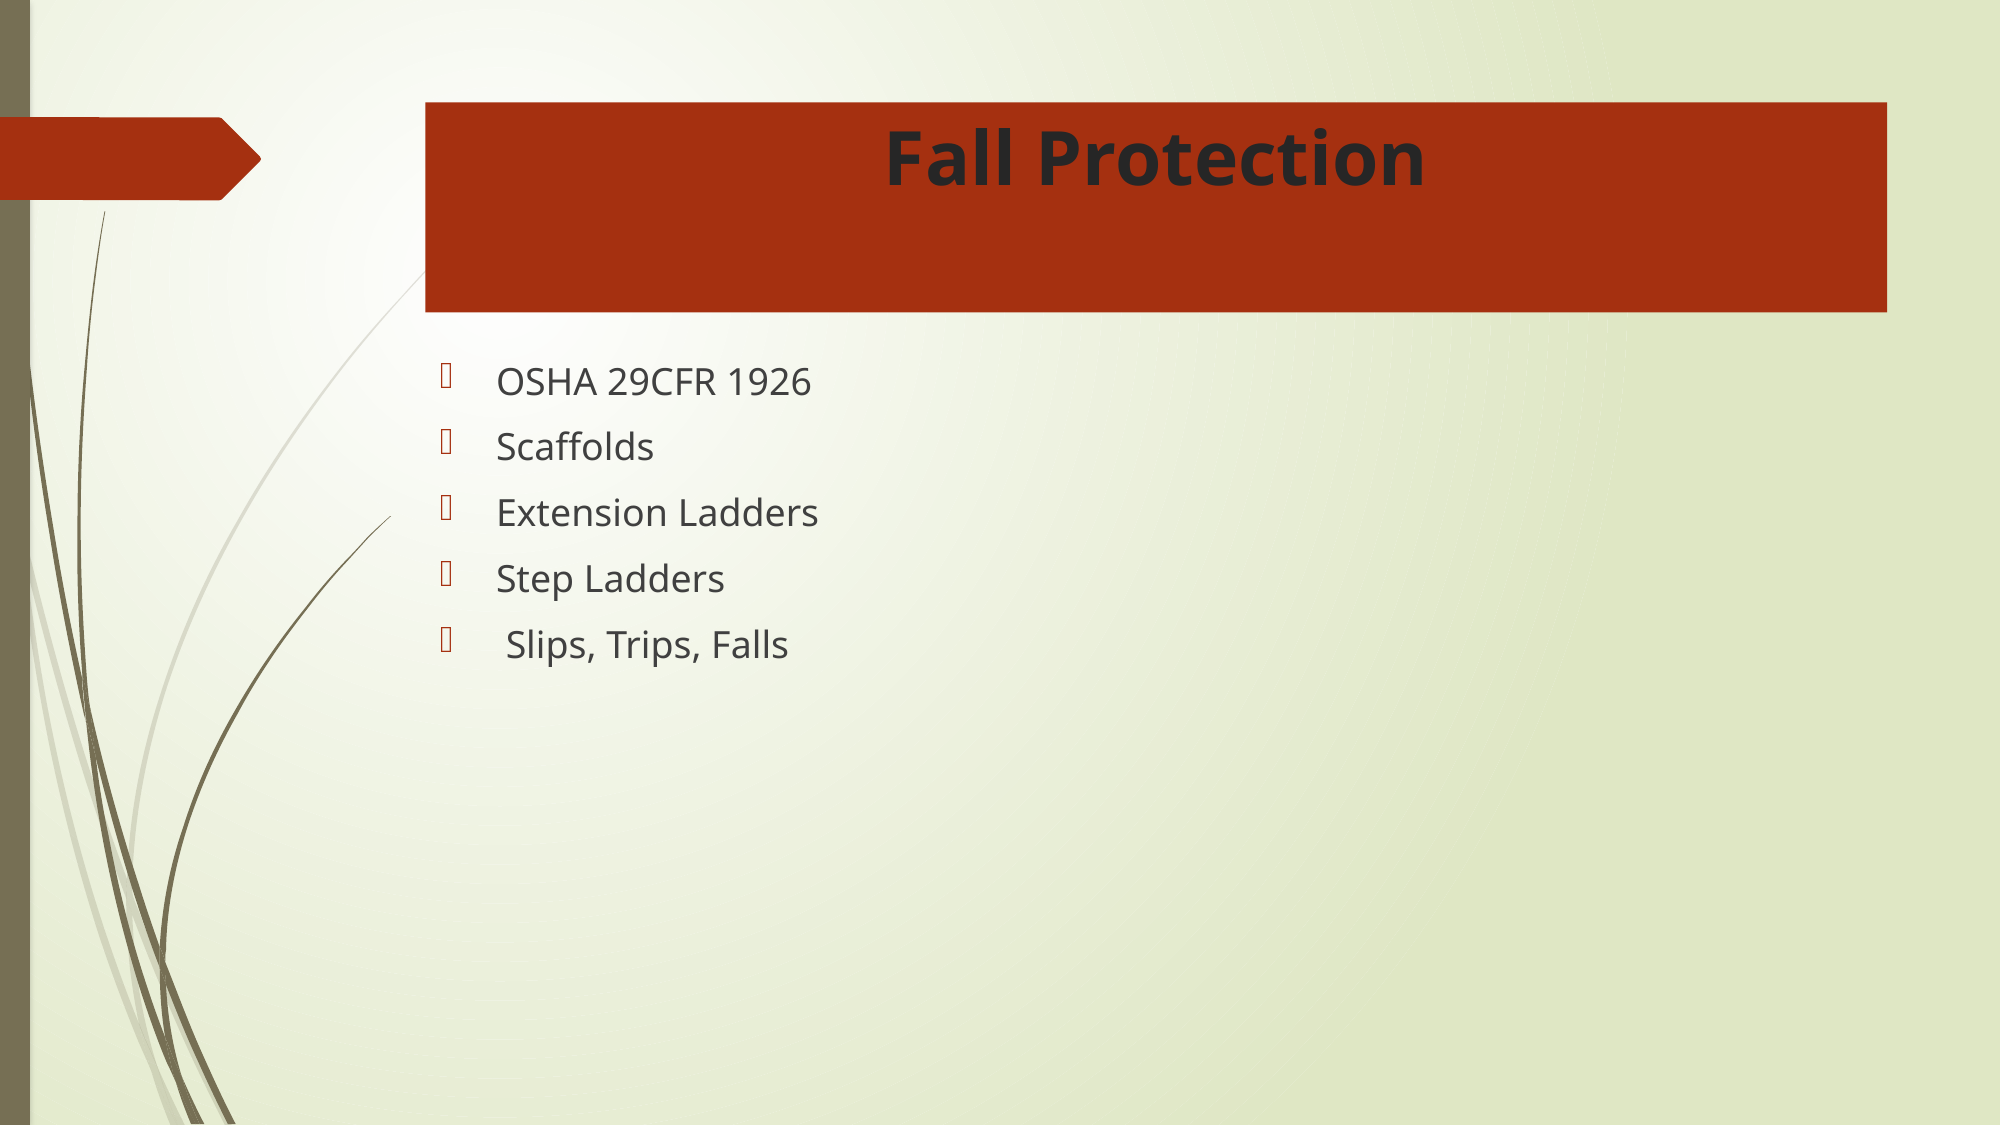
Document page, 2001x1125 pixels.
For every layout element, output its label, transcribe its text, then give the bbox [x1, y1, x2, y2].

title Fall Protection [425, 102, 1888, 313]
list OSHA 29CFR 1926 Scaffolds Extension Ladders Step Ladders Slips, Trips, Falls [424, 350, 1888, 970]
